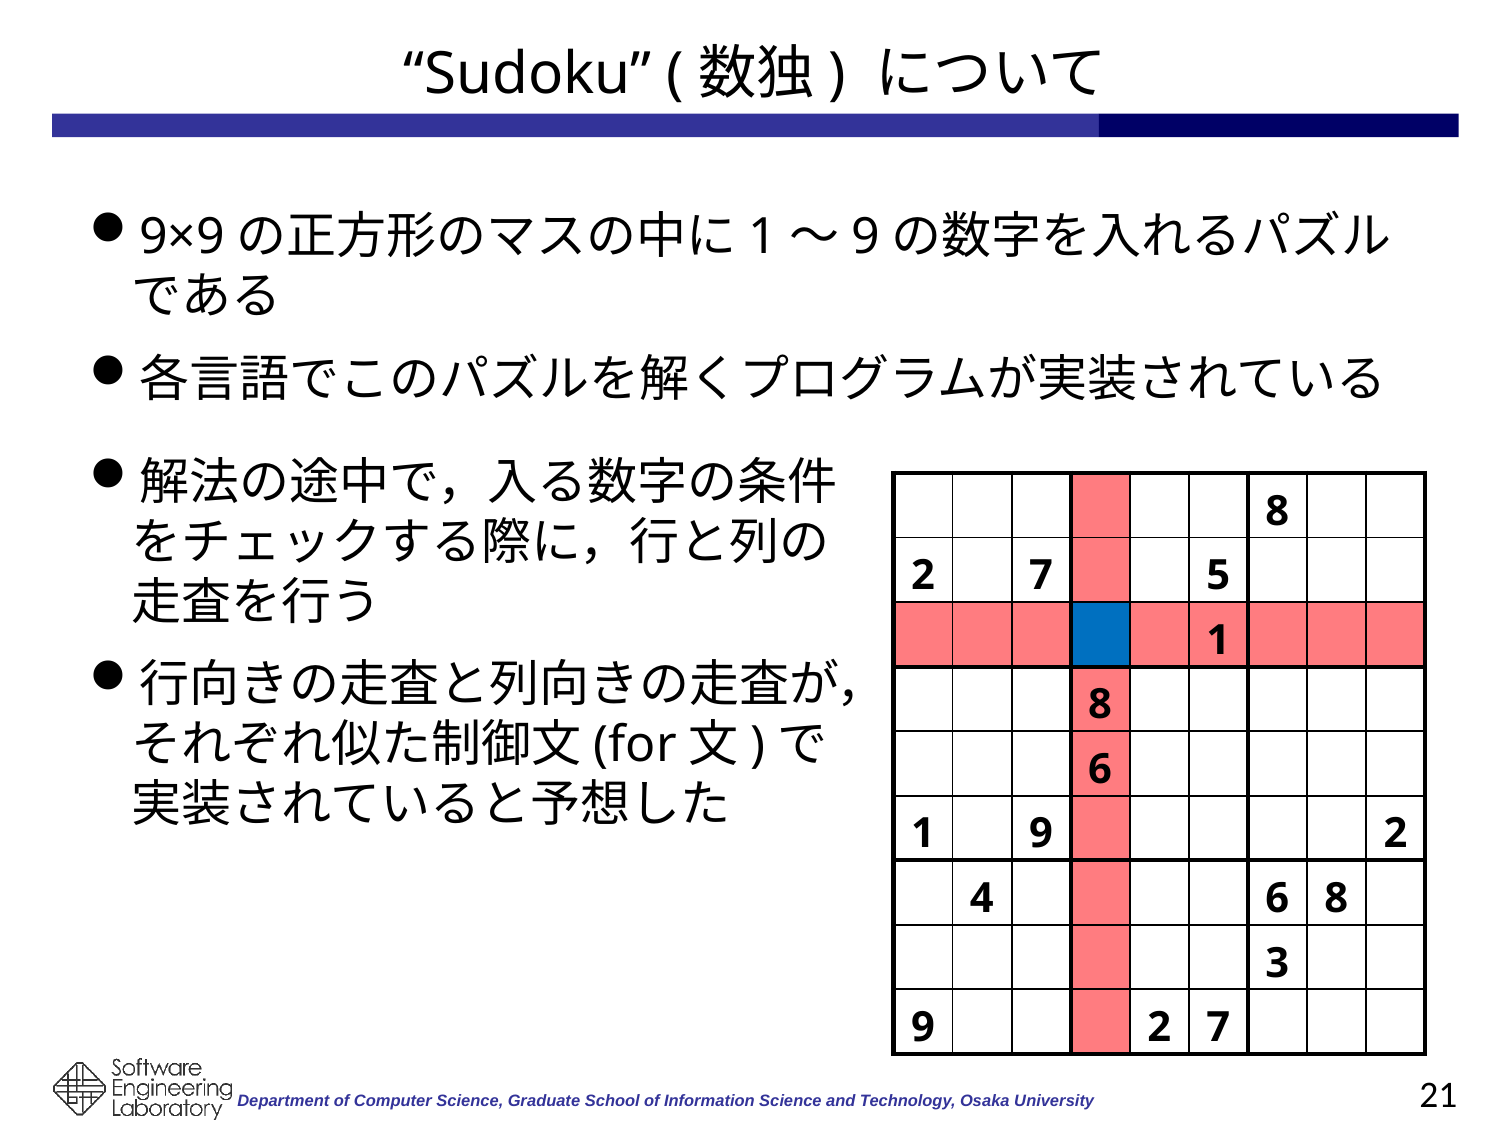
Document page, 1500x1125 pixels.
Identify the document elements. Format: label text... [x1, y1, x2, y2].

table_cell [1308, 797, 1365, 858]
table_cell [1131, 538, 1188, 601]
table_cell [1308, 538, 1365, 601]
table_cell [1073, 862, 1129, 924]
table_cell [1131, 732, 1188, 795]
table_cell [1013, 669, 1069, 730]
table_cell [1367, 538, 1423, 601]
table_cell 2 [1367, 797, 1423, 858]
table_cell [953, 538, 1011, 601]
table_cell [1073, 990, 1129, 1052]
table_cell 6 [1073, 732, 1129, 795]
table_cell 2 [896, 538, 952, 601]
table_cell [896, 603, 952, 665]
table_cell [1131, 862, 1188, 924]
table_header [1013, 475, 1069, 537]
table_cell 9 [1013, 797, 1069, 858]
table_cell [1073, 797, 1129, 858]
table_cell [1013, 732, 1069, 795]
table_cell [1367, 732, 1423, 795]
table_cell [1367, 990, 1423, 1052]
table_cell [1308, 732, 1365, 795]
table_header [953, 475, 1011, 537]
table_cell [1308, 669, 1365, 730]
list 9×9の正方形のマスの中に1～9の数字を入れるパズルである 各言語でこのパズルを解くプログラムが実装されている [74, 196, 1446, 416]
table_cell [1190, 862, 1246, 924]
table_cell [953, 797, 1011, 858]
table_cell [1367, 603, 1423, 665]
table_header 8 [1250, 475, 1306, 537]
table_cell [1013, 603, 1069, 665]
table_cell 7 [1190, 990, 1246, 1052]
table_cell 8 [1073, 669, 1129, 730]
table_cell [1308, 603, 1365, 665]
table_cell [953, 990, 1011, 1052]
table_header [1131, 475, 1188, 537]
table_cell [1013, 862, 1069, 924]
table_cell [953, 669, 1011, 730]
table_cell [896, 926, 952, 988]
table_cell [1131, 603, 1188, 665]
table_cell [1190, 926, 1246, 988]
table_header [1190, 475, 1246, 537]
table_cell 1 [1190, 603, 1246, 665]
table_cell [953, 732, 1011, 795]
table_cell 5 [1190, 538, 1246, 601]
table_cell [1073, 926, 1129, 988]
table_cell [1131, 669, 1188, 730]
table_cell 9 [896, 990, 952, 1052]
table_cell 2 [1131, 990, 1188, 1052]
table_cell [1308, 990, 1365, 1052]
slide_number 21 [1377, 1062, 1473, 1106]
table_cell [1190, 669, 1246, 730]
table_cell [1250, 538, 1306, 601]
table_cell [1131, 926, 1188, 988]
table_cell [1190, 732, 1246, 795]
table_cell [1367, 862, 1423, 924]
table_cell 4 [953, 862, 1011, 924]
table_cell 1 [896, 797, 952, 858]
table_cell [1250, 669, 1306, 730]
text_box 解法の途中で，入る数字の条件をチェックする際に，行と列の走査を行う 行向きの走査と列向きの走査が，それぞれ似た制御文(for文)で実装されていると予想した [74, 441, 856, 835]
table_cell [1013, 990, 1069, 1052]
picture [53, 1058, 232, 1120]
table_cell [1250, 990, 1306, 1052]
table_cell [953, 603, 1011, 665]
table_cell [896, 732, 952, 795]
table_cell [1250, 797, 1306, 858]
table_header [1308, 475, 1365, 537]
table_cell [896, 669, 952, 730]
table_cell [1367, 669, 1423, 730]
text_box [67, 185, 1474, 315]
table_cell [1250, 603, 1306, 665]
table_cell [896, 862, 952, 924]
table_cell [953, 926, 1011, 988]
table_cell 3 [1250, 926, 1306, 988]
table_cell [1131, 797, 1188, 858]
table_cell 7 [1013, 538, 1069, 601]
table_cell [1013, 926, 1069, 988]
table_cell [1073, 538, 1129, 601]
table_cell 8 [1308, 862, 1365, 924]
table_header [896, 475, 952, 537]
table_header [1367, 475, 1423, 537]
title “Sudoku” (数独) について [52, 19, 1459, 114]
table_cell [1250, 732, 1306, 795]
table_cell [1190, 797, 1246, 858]
table_cell [1367, 926, 1423, 988]
table_cell [1308, 926, 1365, 988]
table_cell [1073, 603, 1129, 665]
table_cell 6 [1250, 862, 1306, 924]
table_header [1073, 475, 1129, 537]
